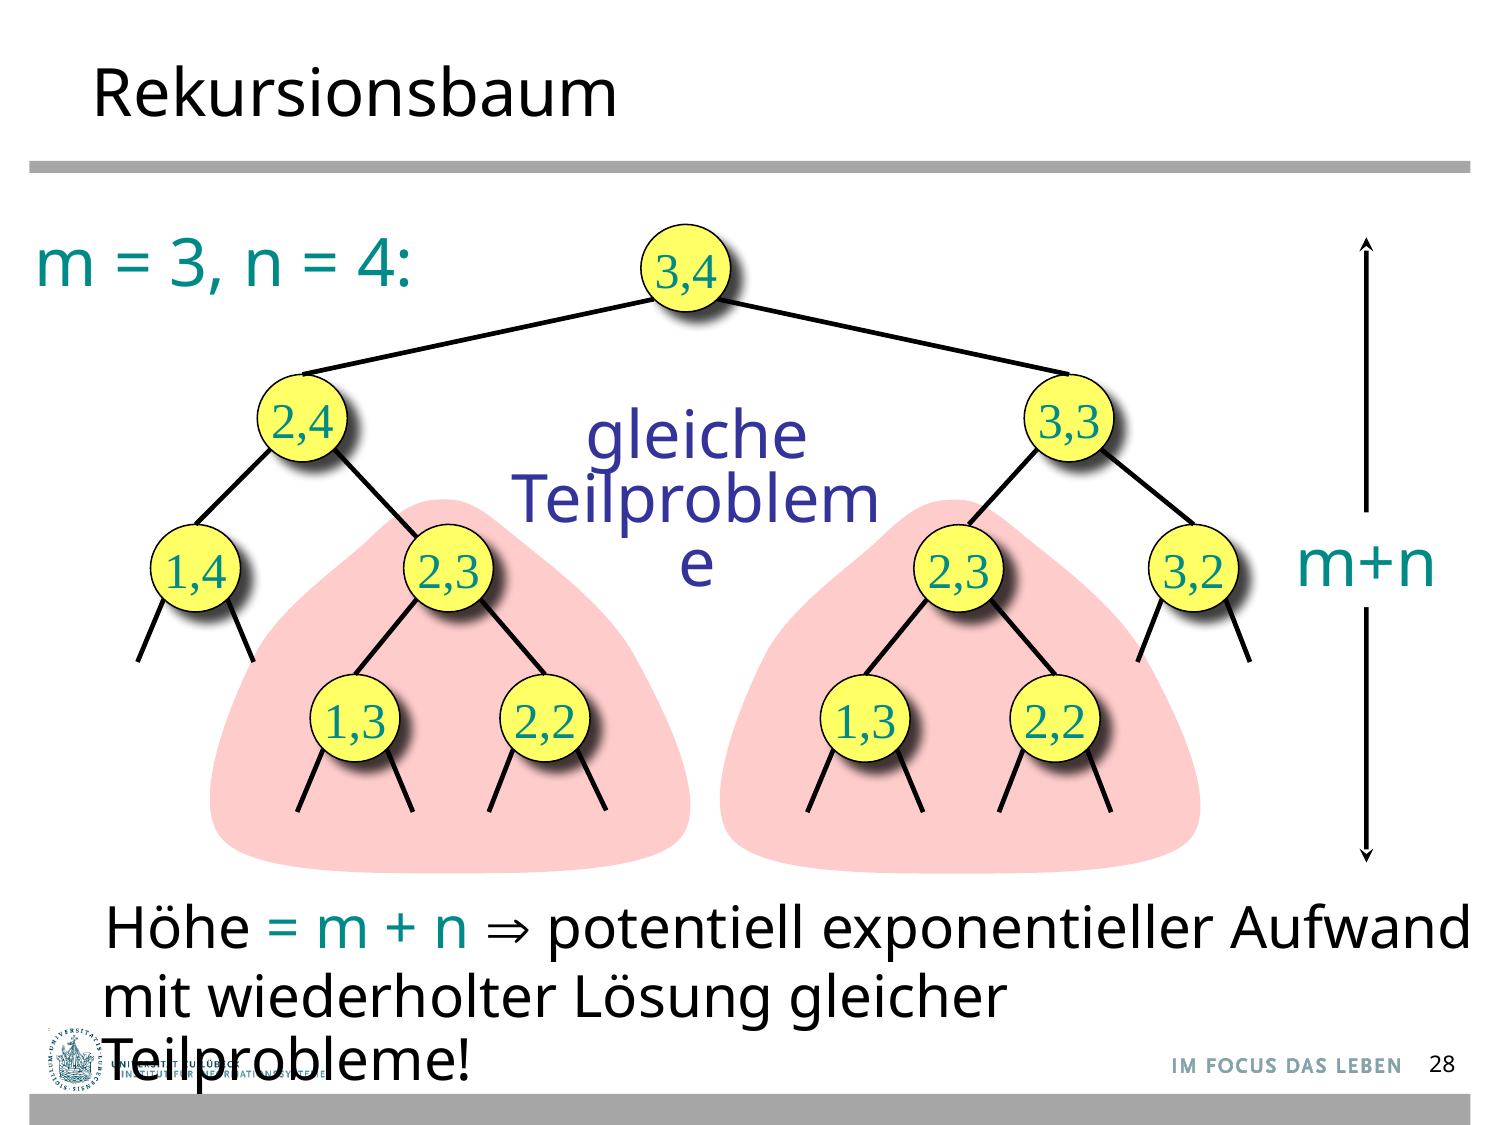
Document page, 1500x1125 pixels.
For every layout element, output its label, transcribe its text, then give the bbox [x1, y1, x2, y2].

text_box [1225, 598, 1251, 663]
picture [1173, 1058, 1305, 1073]
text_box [998, 749, 1024, 813]
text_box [1284, 237, 1449, 863]
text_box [1086, 749, 1112, 813]
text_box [86, 399, 1409, 1034]
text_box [488, 748, 514, 813]
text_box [896, 749, 924, 813]
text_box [302, 298, 655, 375]
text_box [1100, 448, 1194, 525]
slide_number 28 [1305, 1050, 1471, 1083]
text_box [195, 448, 271, 525]
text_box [227, 598, 254, 663]
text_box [807, 749, 834, 813]
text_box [296, 748, 324, 813]
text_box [386, 748, 414, 813]
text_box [990, 599, 1056, 675]
text_box 3,4 [640, 224, 731, 312]
text_box Höhe = m + n  potentiell exponentieller Aufwand [1414, 891, 1500, 969]
text_box m = 3, n = 4: [19, 212, 429, 308]
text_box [354, 598, 418, 675]
text_box 3,3 [1029, 374, 1109, 398]
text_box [137, 598, 164, 663]
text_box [333, 448, 418, 538]
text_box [968, 448, 1038, 525]
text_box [479, 598, 546, 675]
title Rekursionsbaum [76, 42, 1427, 126]
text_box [576, 748, 607, 811]
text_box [865, 599, 928, 675]
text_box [717, 298, 1070, 375]
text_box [1137, 598, 1163, 663]
text_box 2,4 [262, 374, 343, 398]
